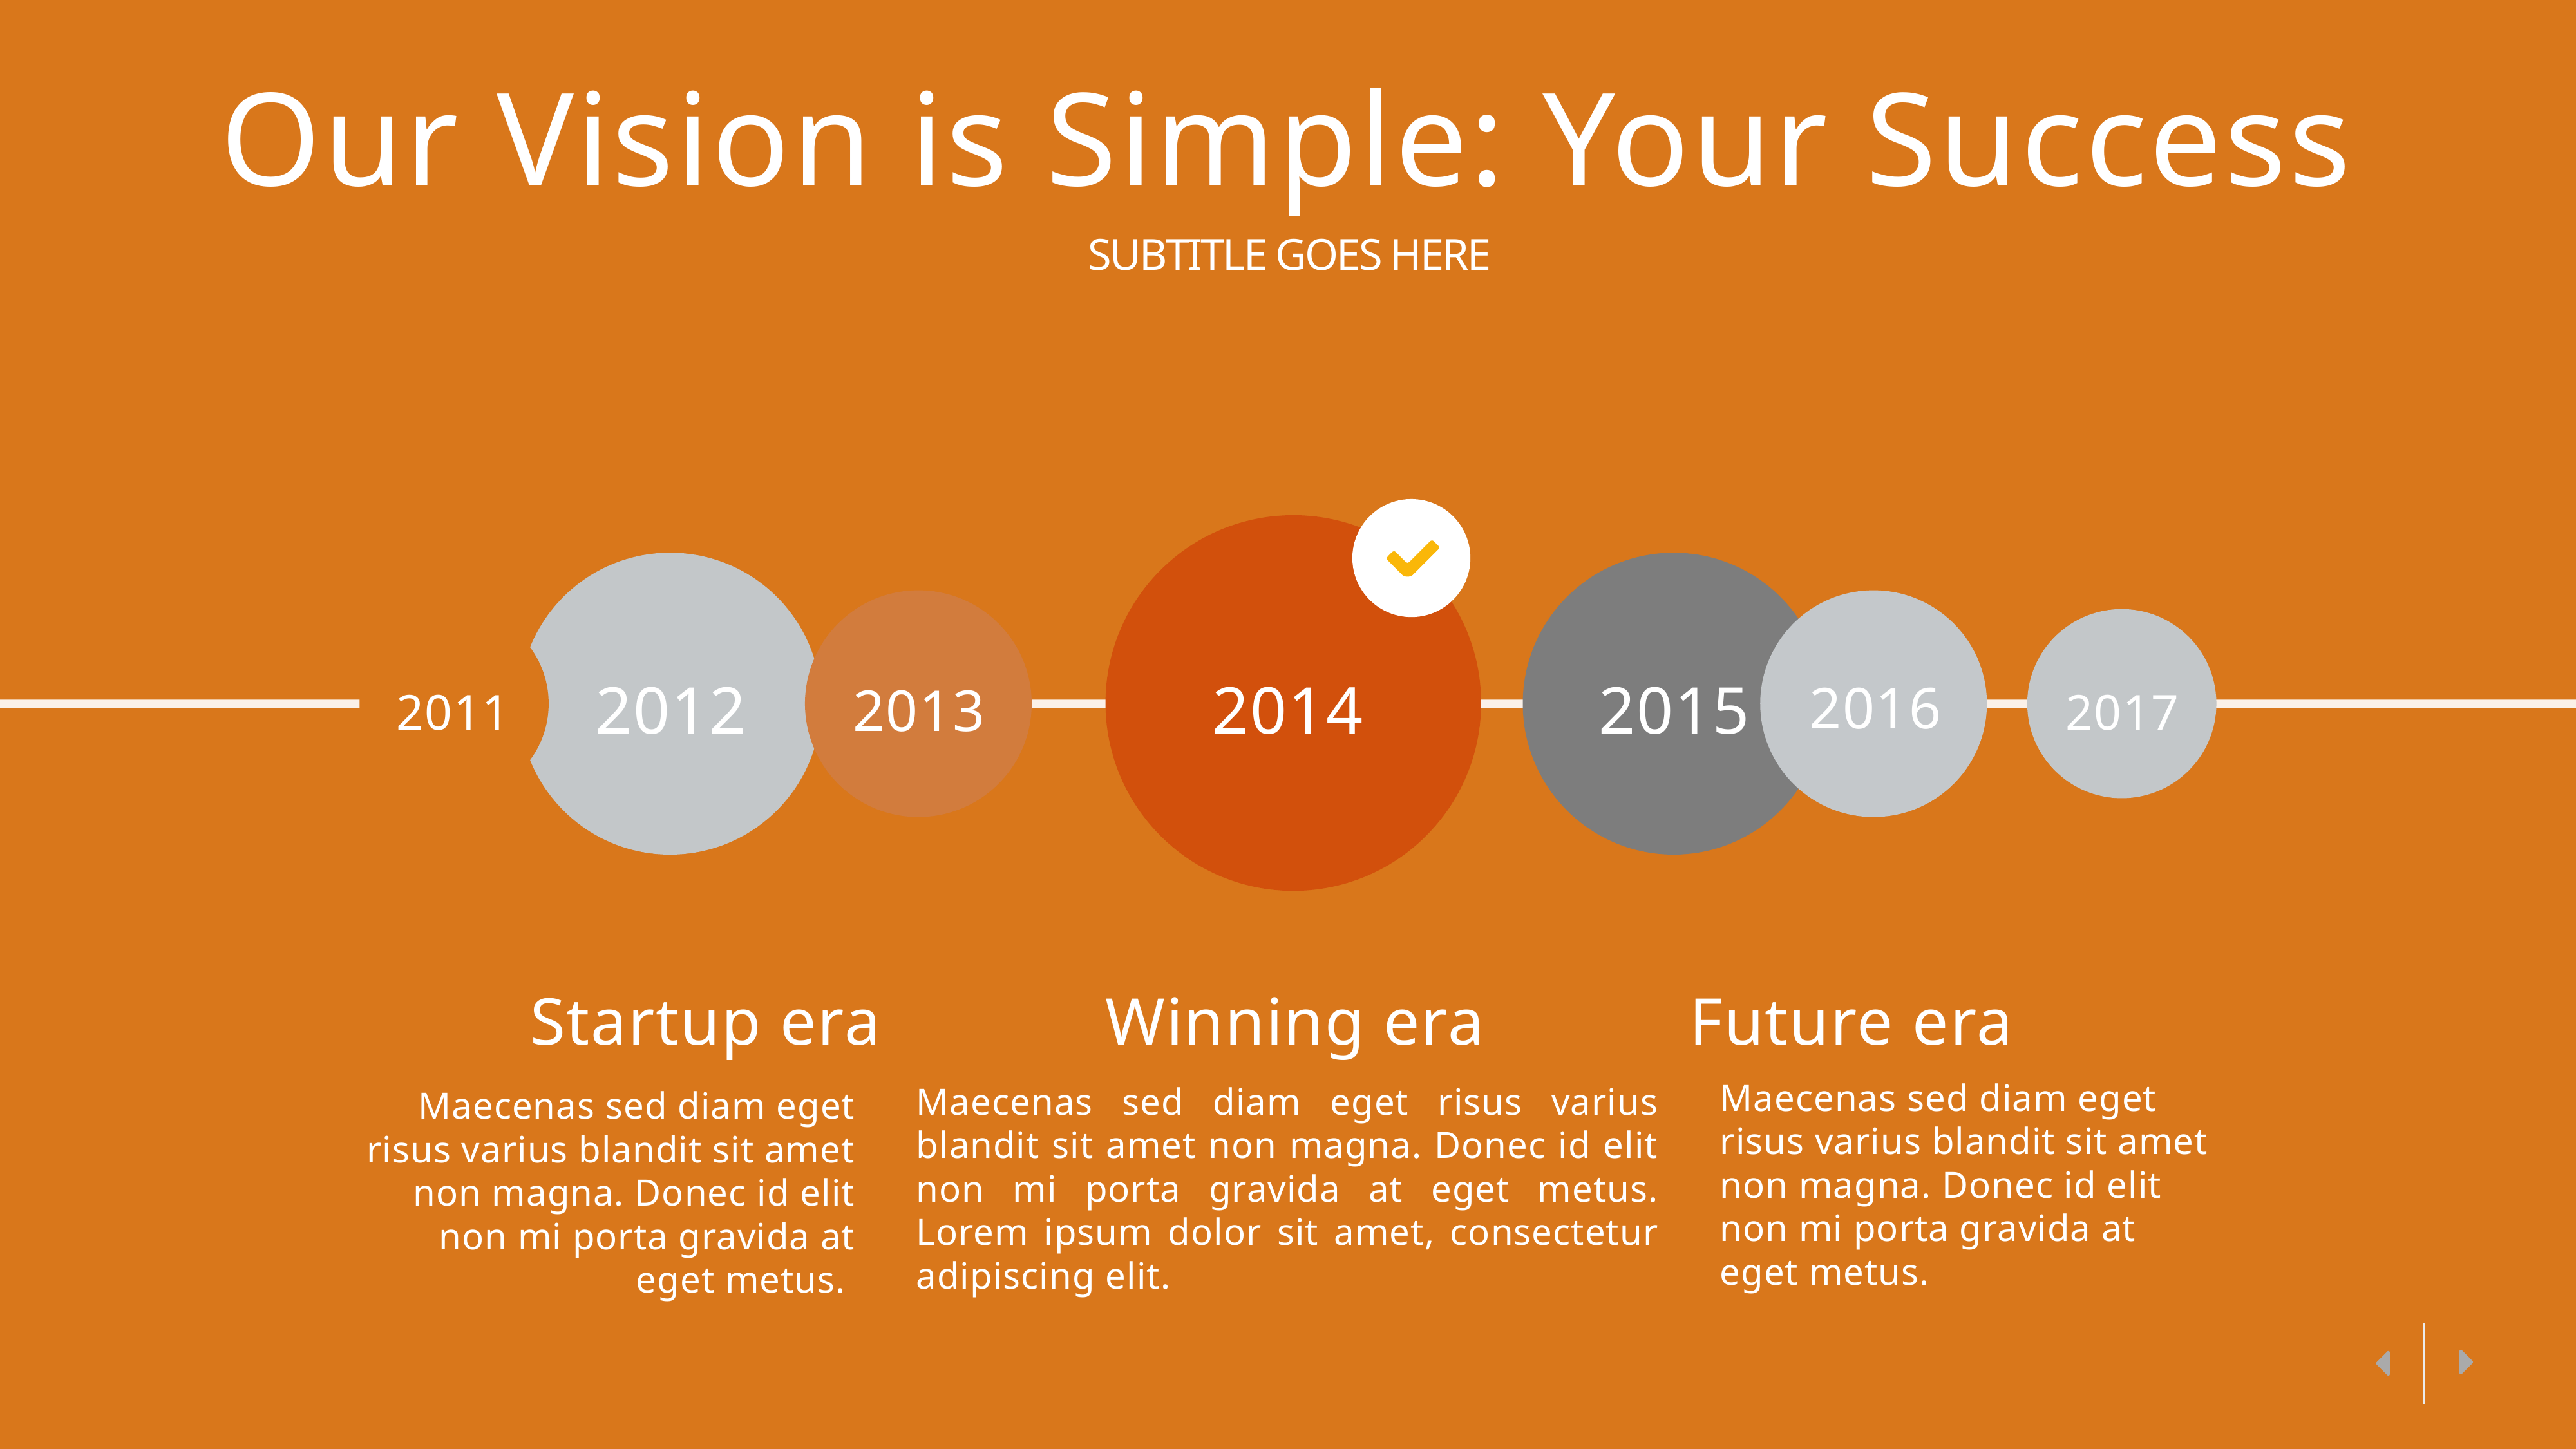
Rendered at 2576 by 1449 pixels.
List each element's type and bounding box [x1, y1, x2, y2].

text_box [911, 498, 1665, 1284]
picture [0, 0, 2576, 1449]
text_box [1671, 553, 2218, 1280]
text_box [357, 552, 1032, 1289]
